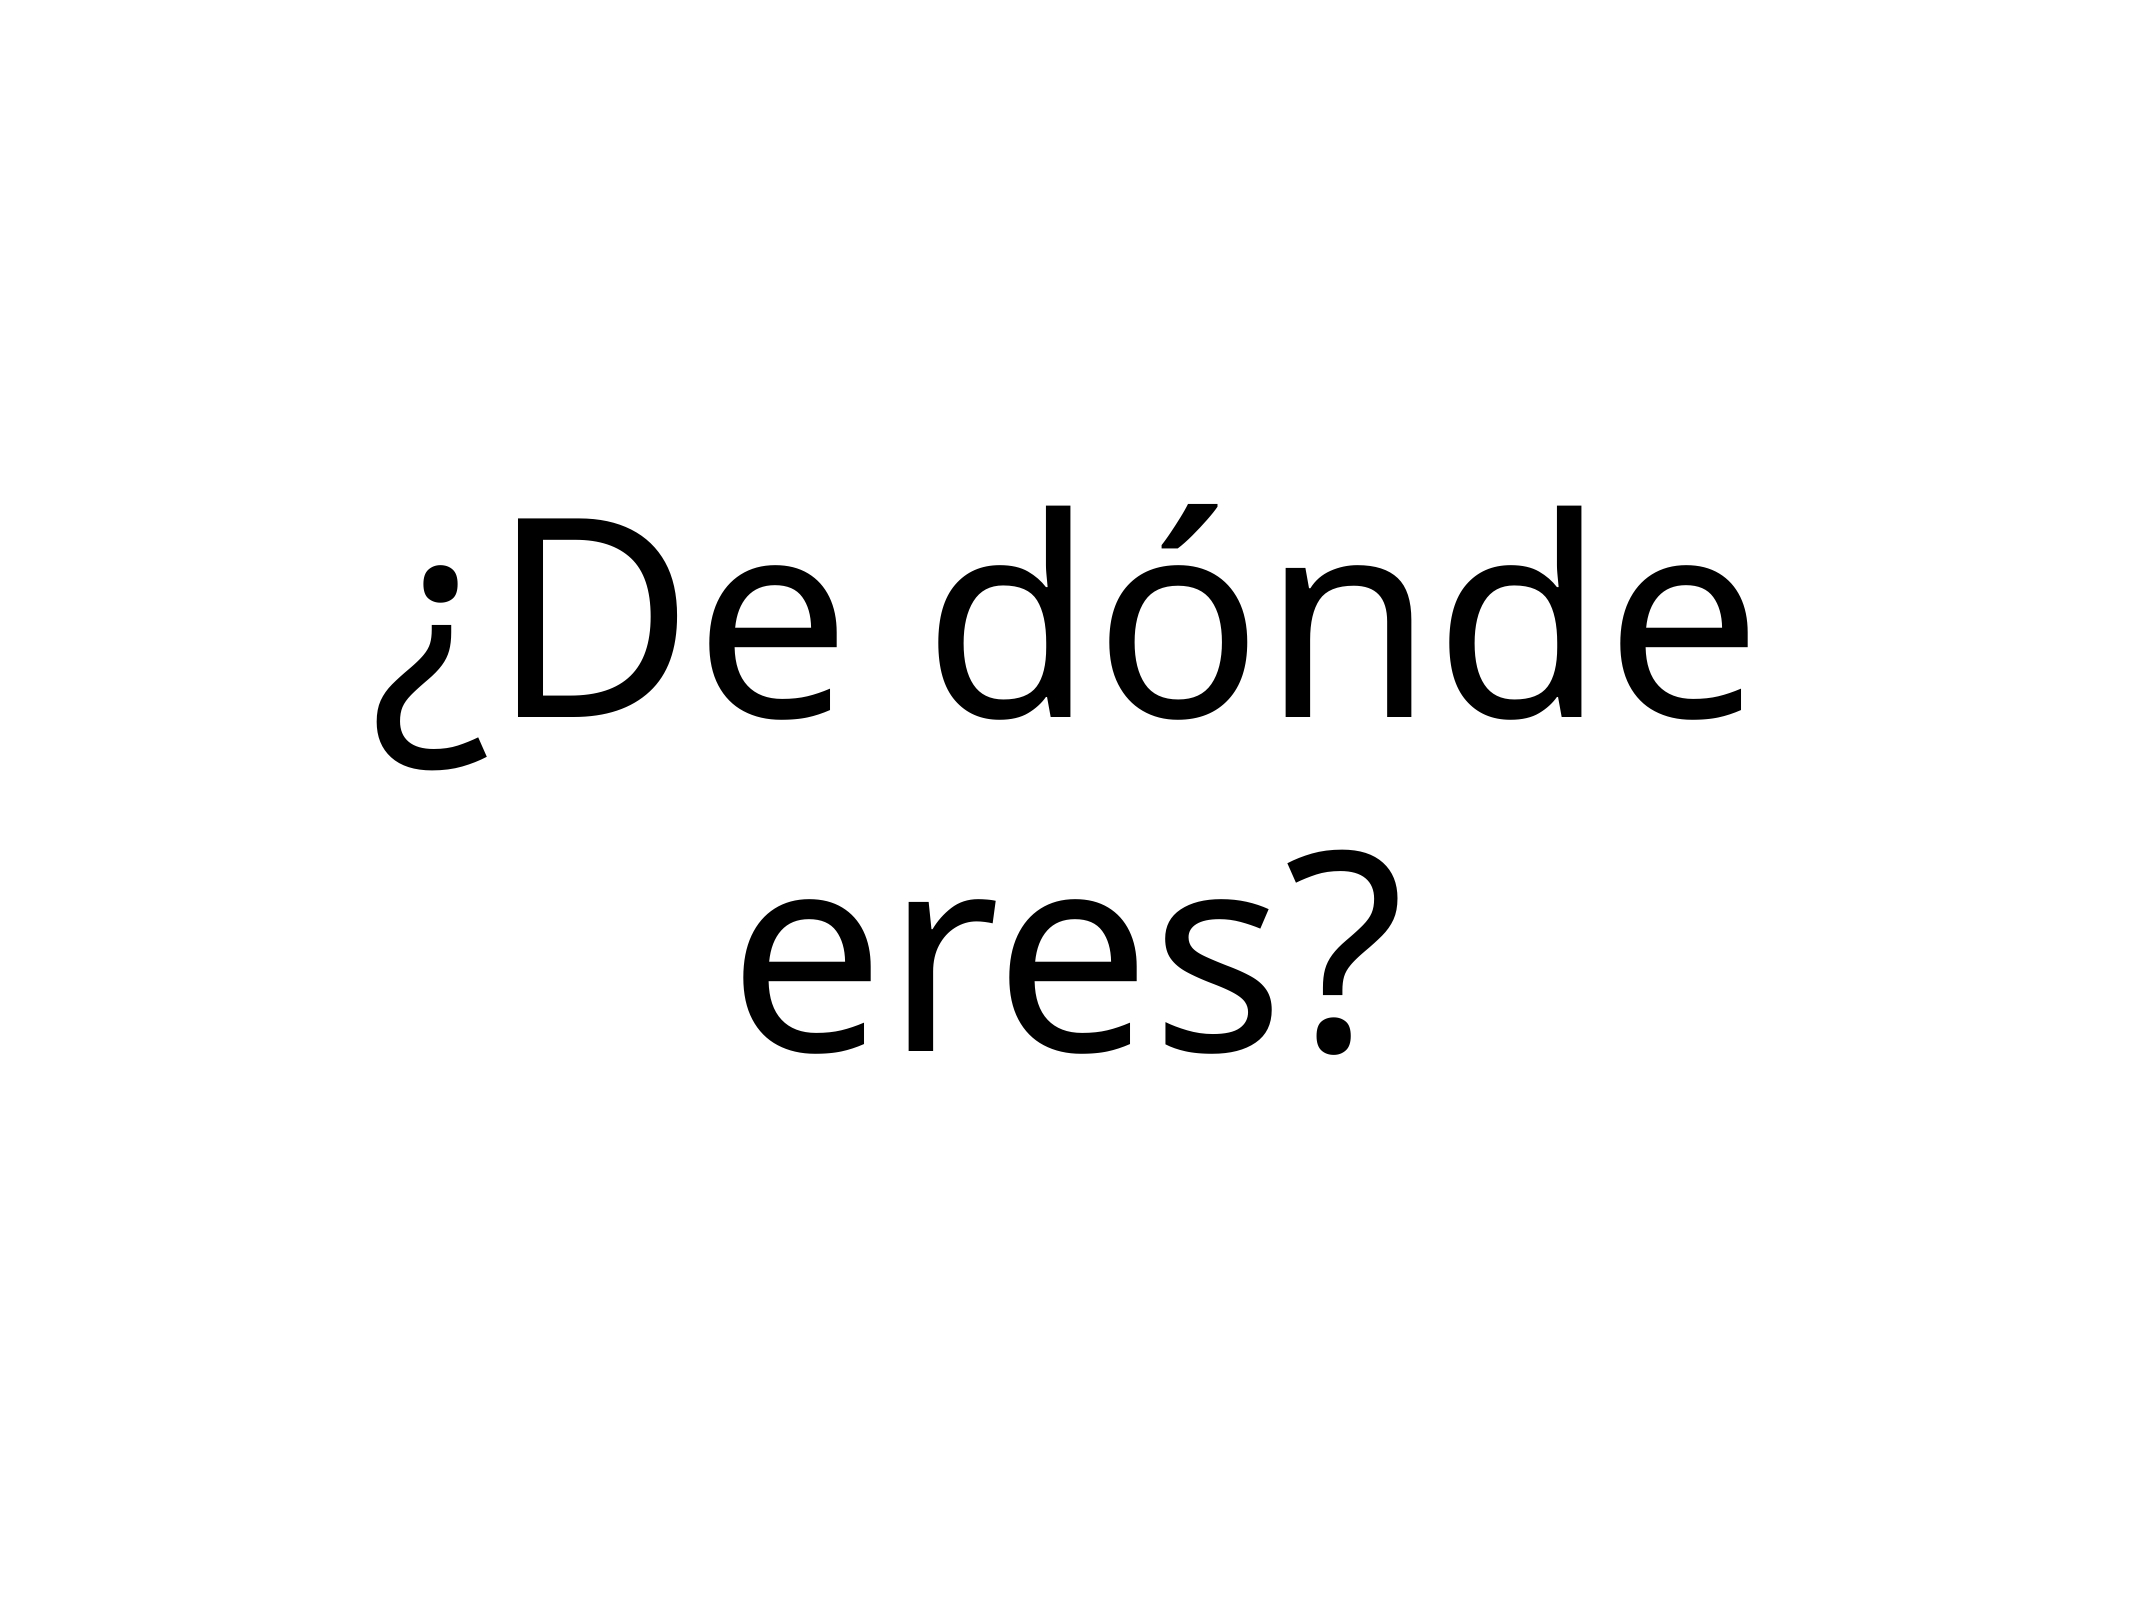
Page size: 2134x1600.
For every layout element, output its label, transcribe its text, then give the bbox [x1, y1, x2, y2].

title ¿De dónde eres? [207, 416, 1926, 1108]
